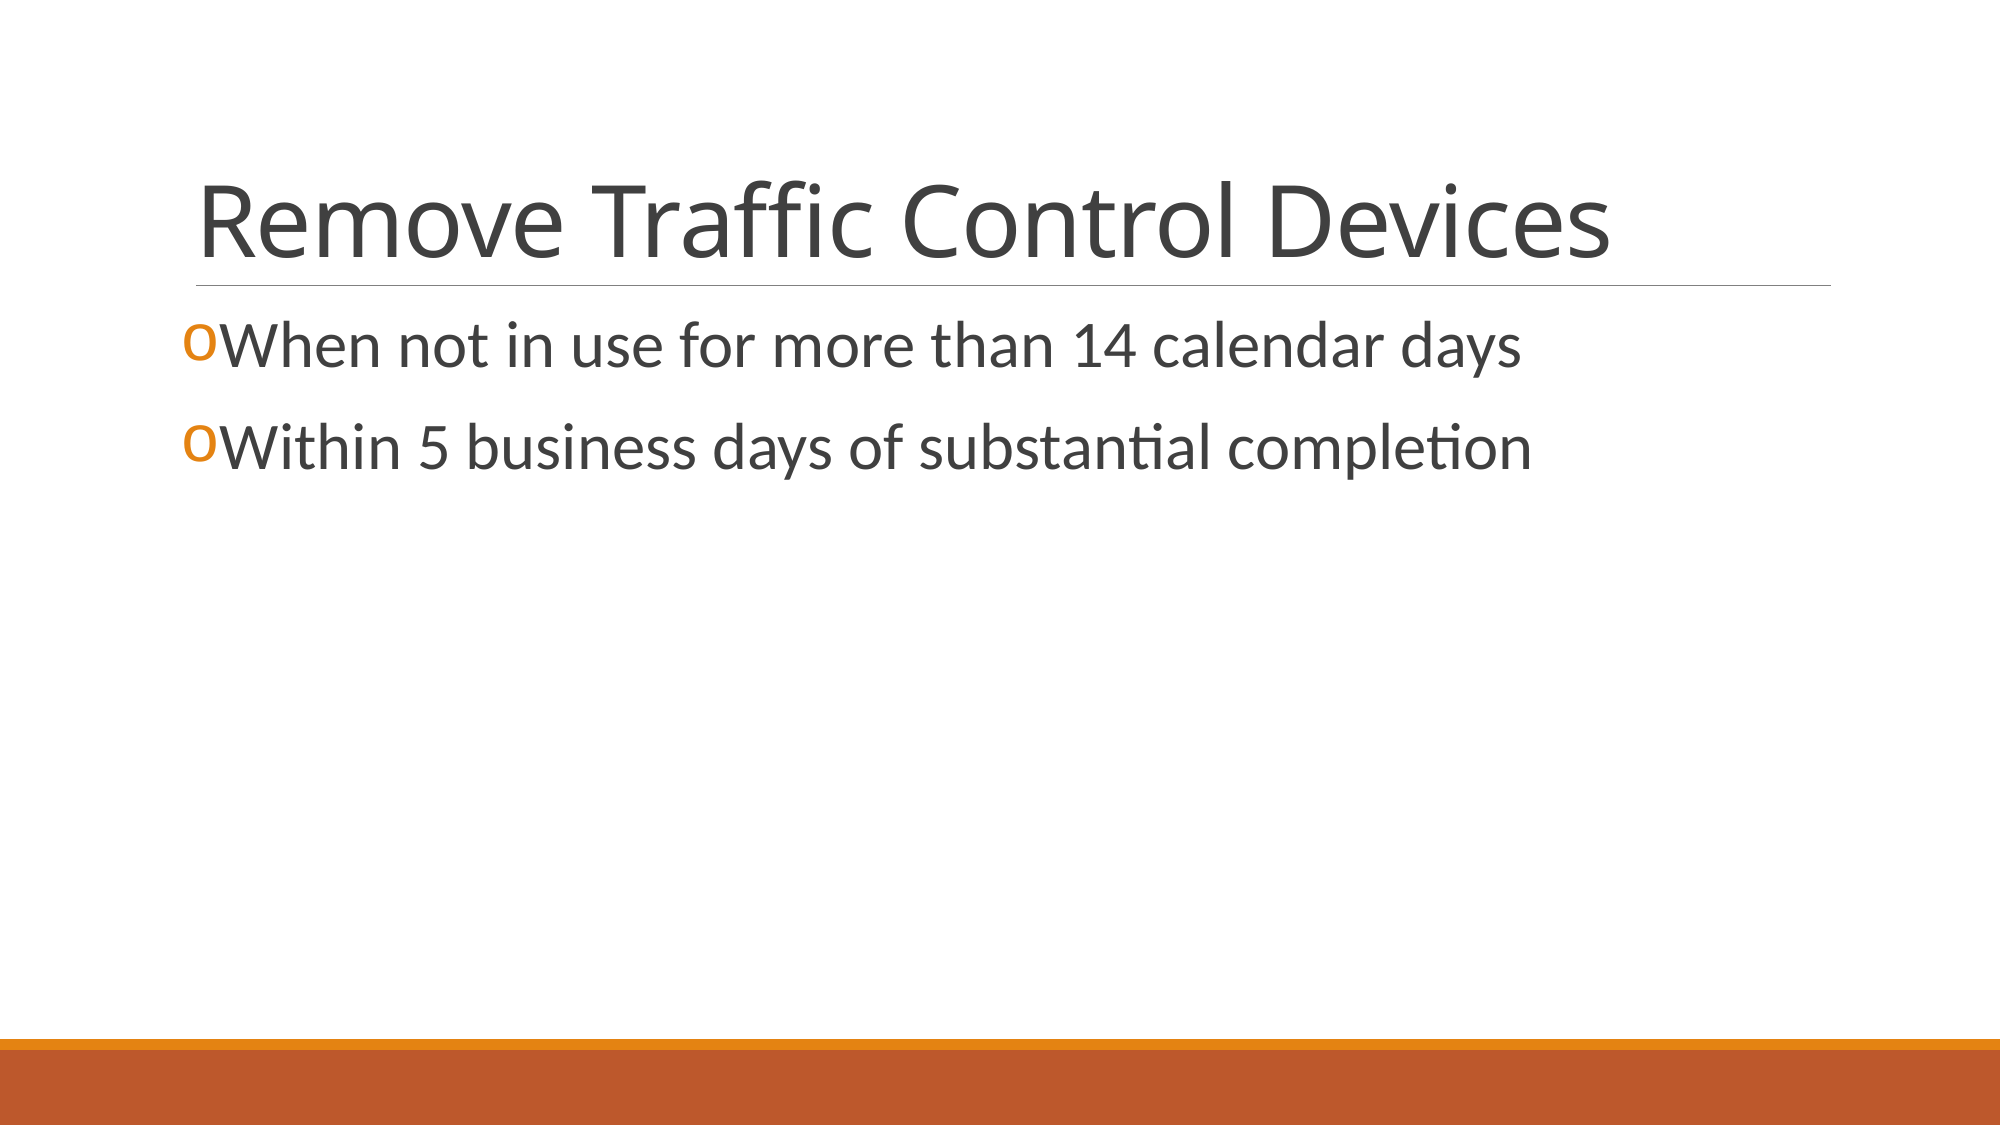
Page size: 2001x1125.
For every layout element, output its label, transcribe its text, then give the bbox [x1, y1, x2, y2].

title Remove Traffic Control Devices [180, 47, 1830, 285]
list When not in use for more than 14 calendar days Within 5 business days of substantial completion [180, 302, 1830, 963]
